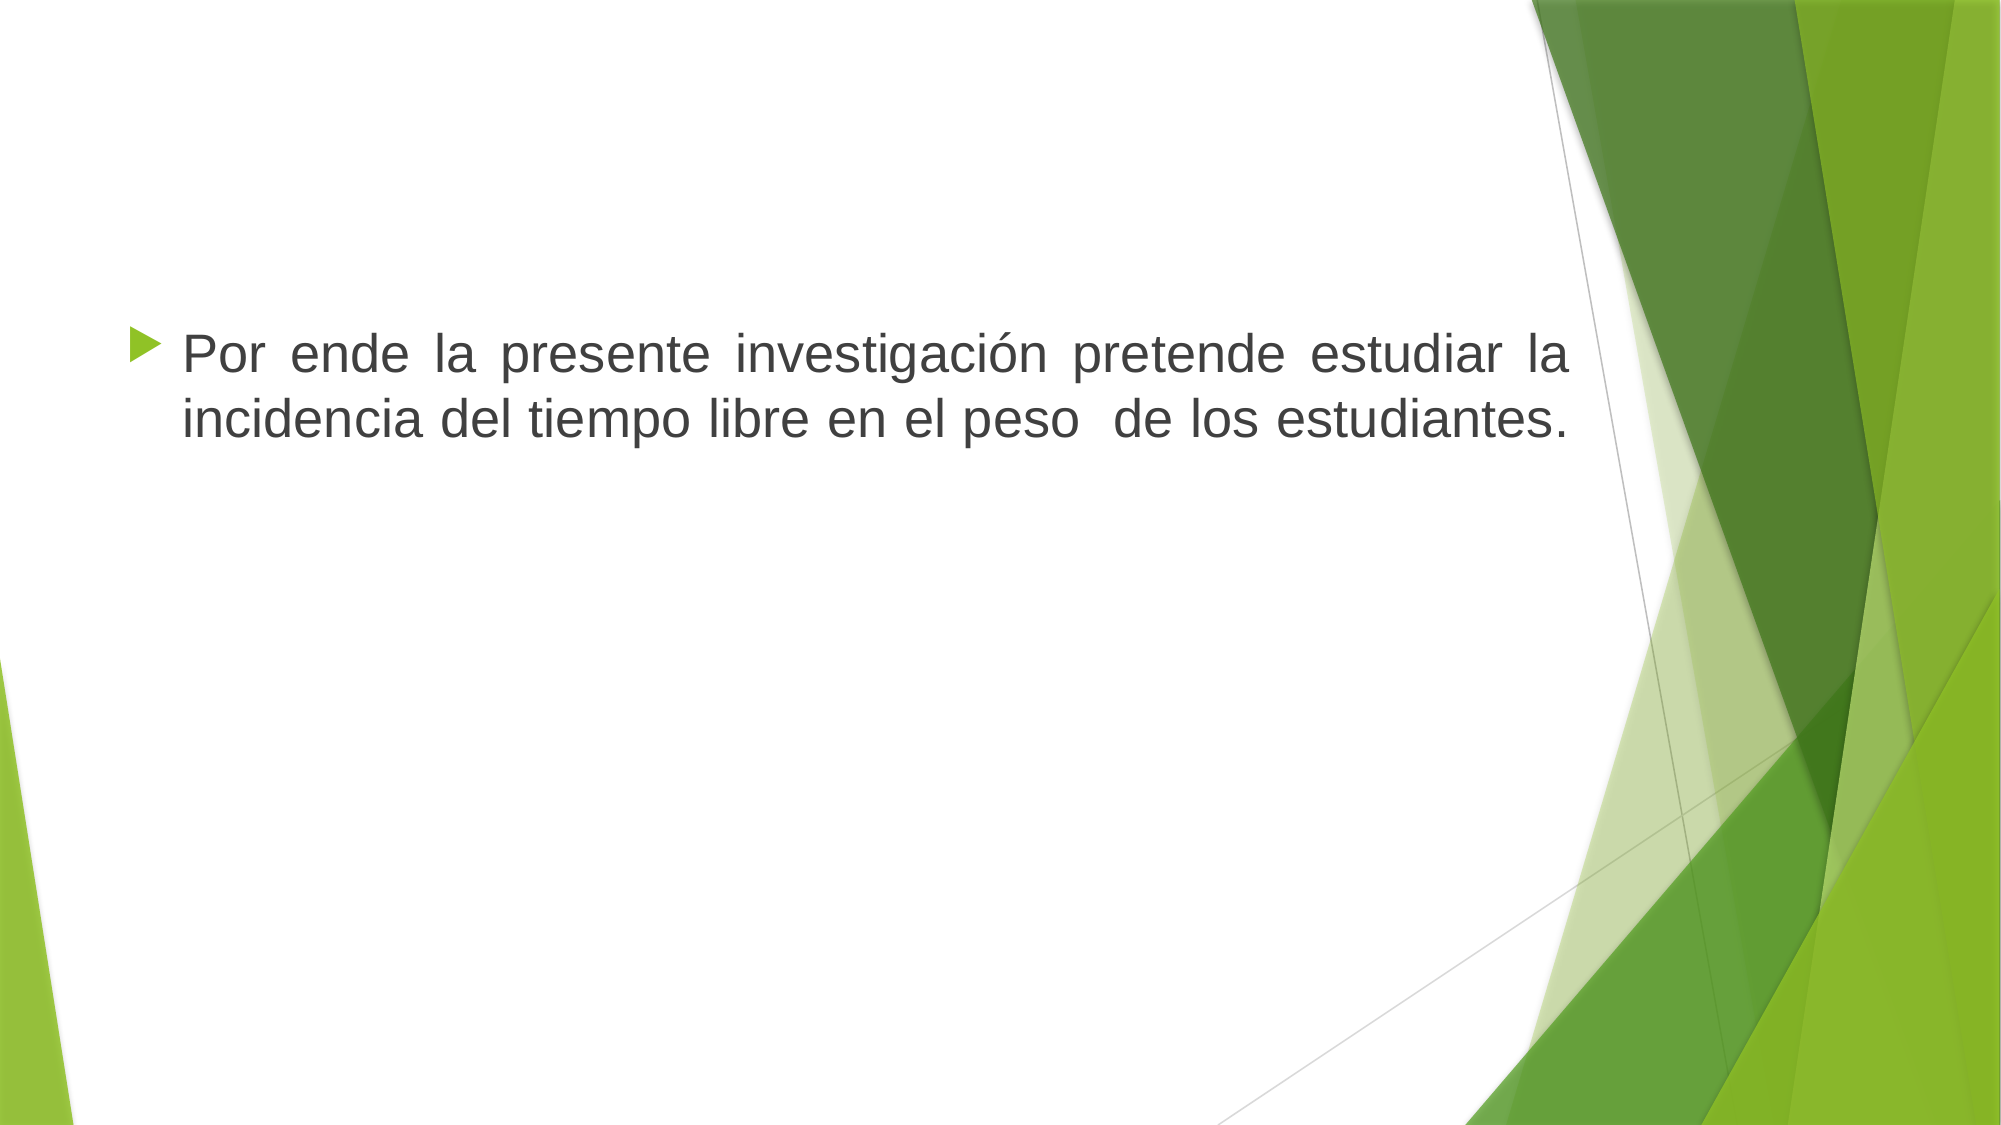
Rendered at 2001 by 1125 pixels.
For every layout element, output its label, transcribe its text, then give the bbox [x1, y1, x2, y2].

list Por ende la presente investigación pretende estudiar la incidencia del tiempo libre en el peso de los estudiantes. Marx [111, 229, 1587, 991]
